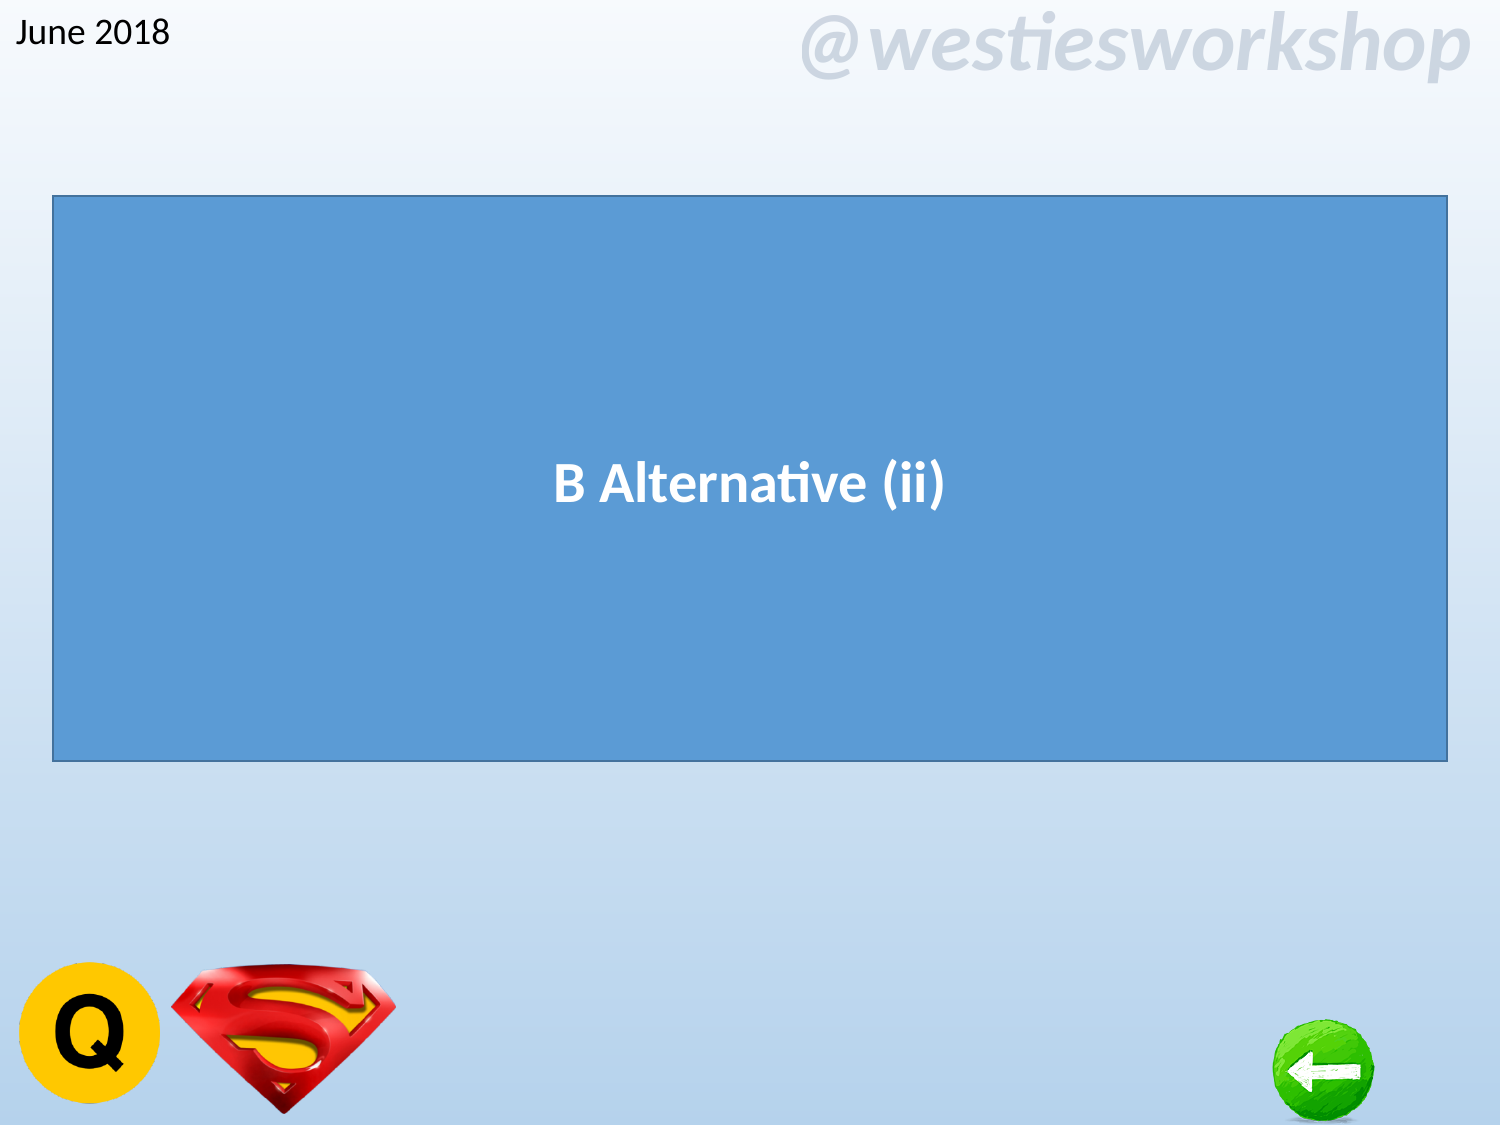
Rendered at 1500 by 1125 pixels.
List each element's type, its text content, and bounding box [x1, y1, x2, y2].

text_box June 2018 [1, 0, 186, 60]
picture [1270, 1019, 1376, 1125]
picture [53, 196, 1447, 762]
picture [0, 940, 396, 1125]
